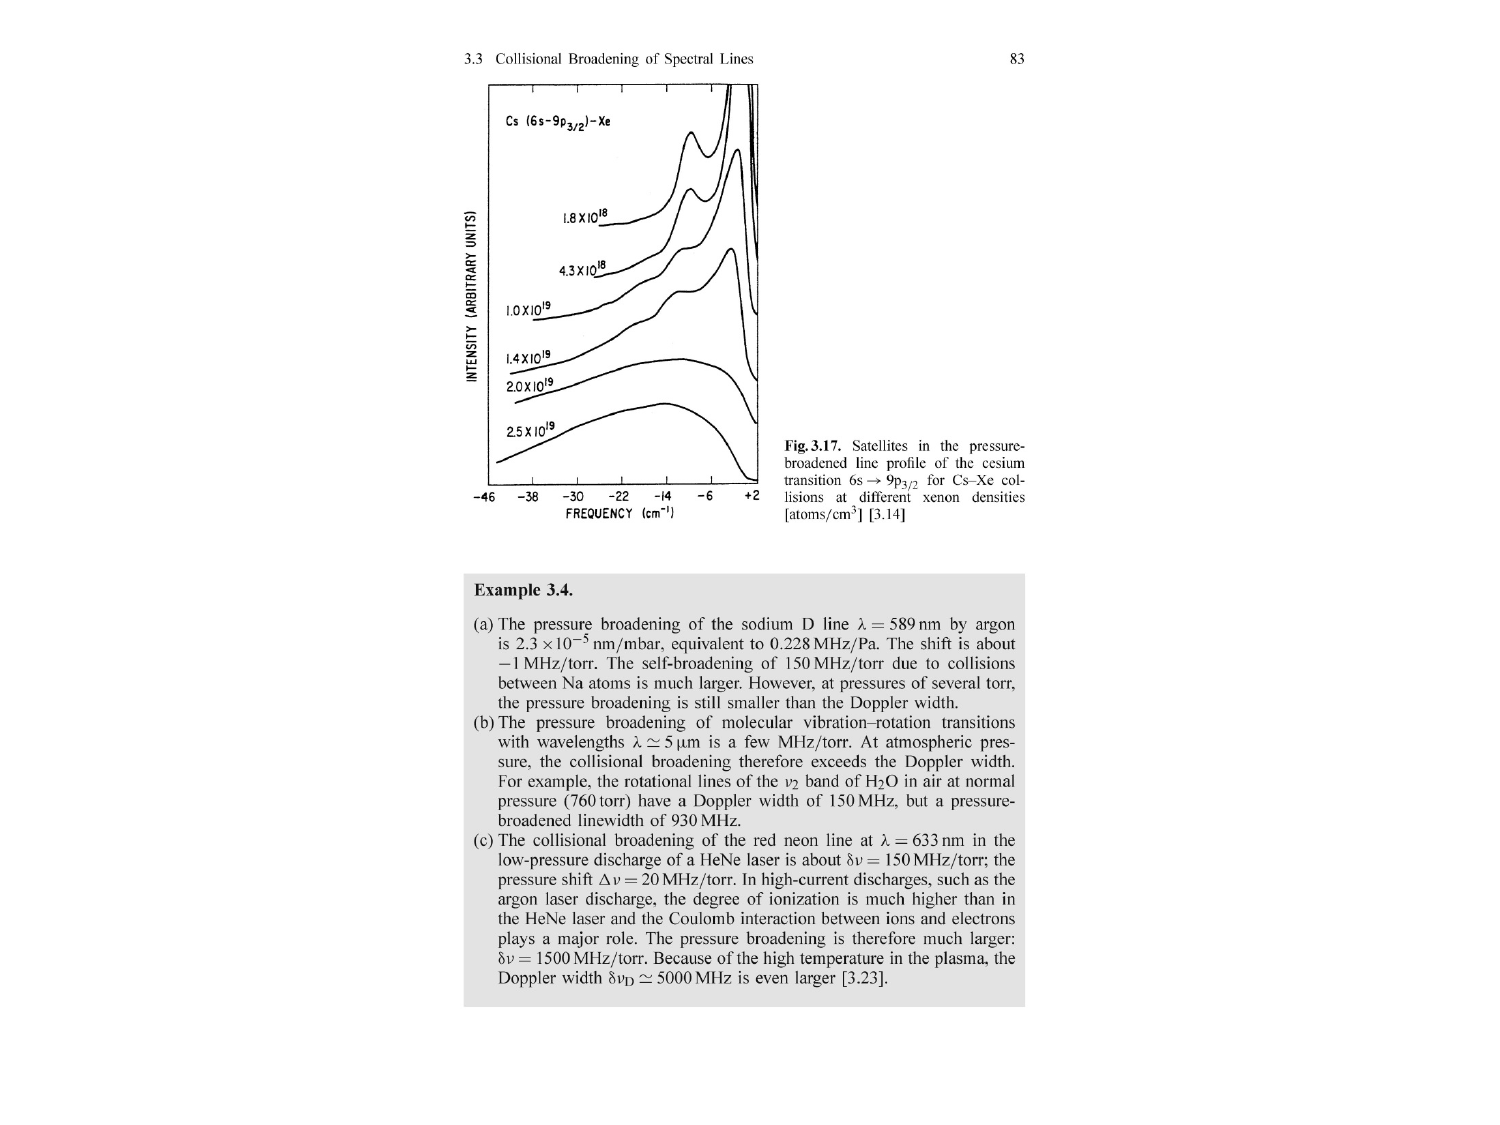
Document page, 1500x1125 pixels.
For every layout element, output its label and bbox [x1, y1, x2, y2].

picture [378, 0, 1122, 1125]
